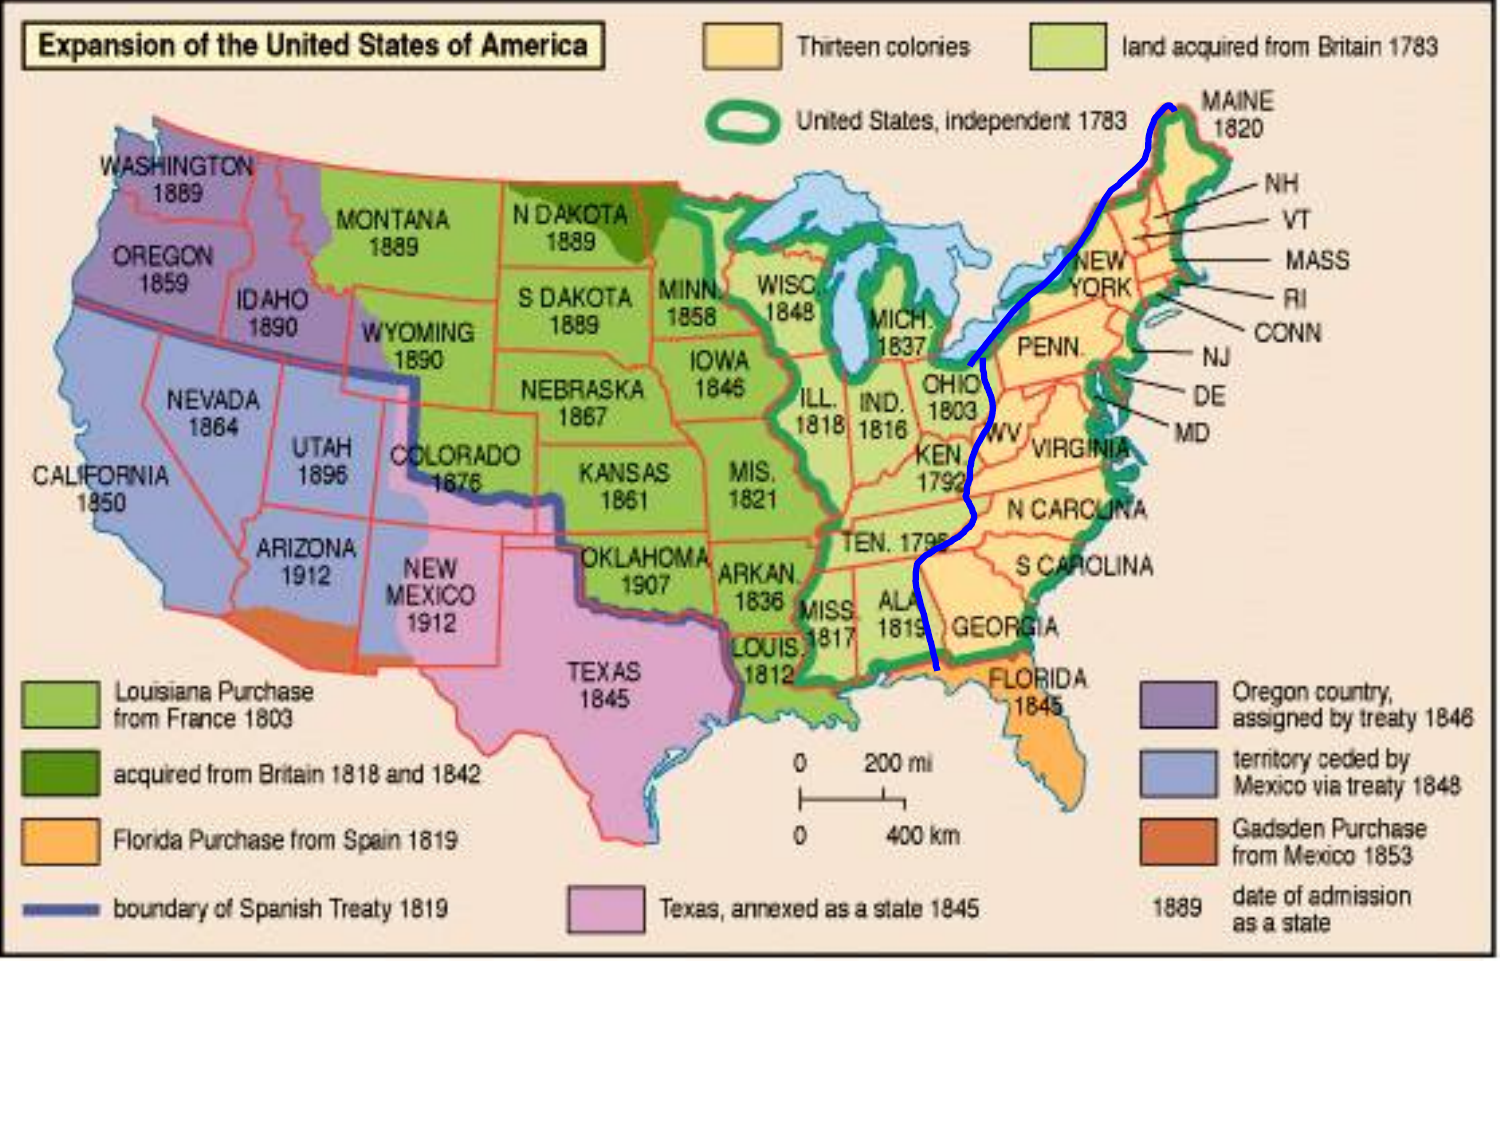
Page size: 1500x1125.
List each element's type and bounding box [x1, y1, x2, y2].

picture [0, 0, 1500, 961]
